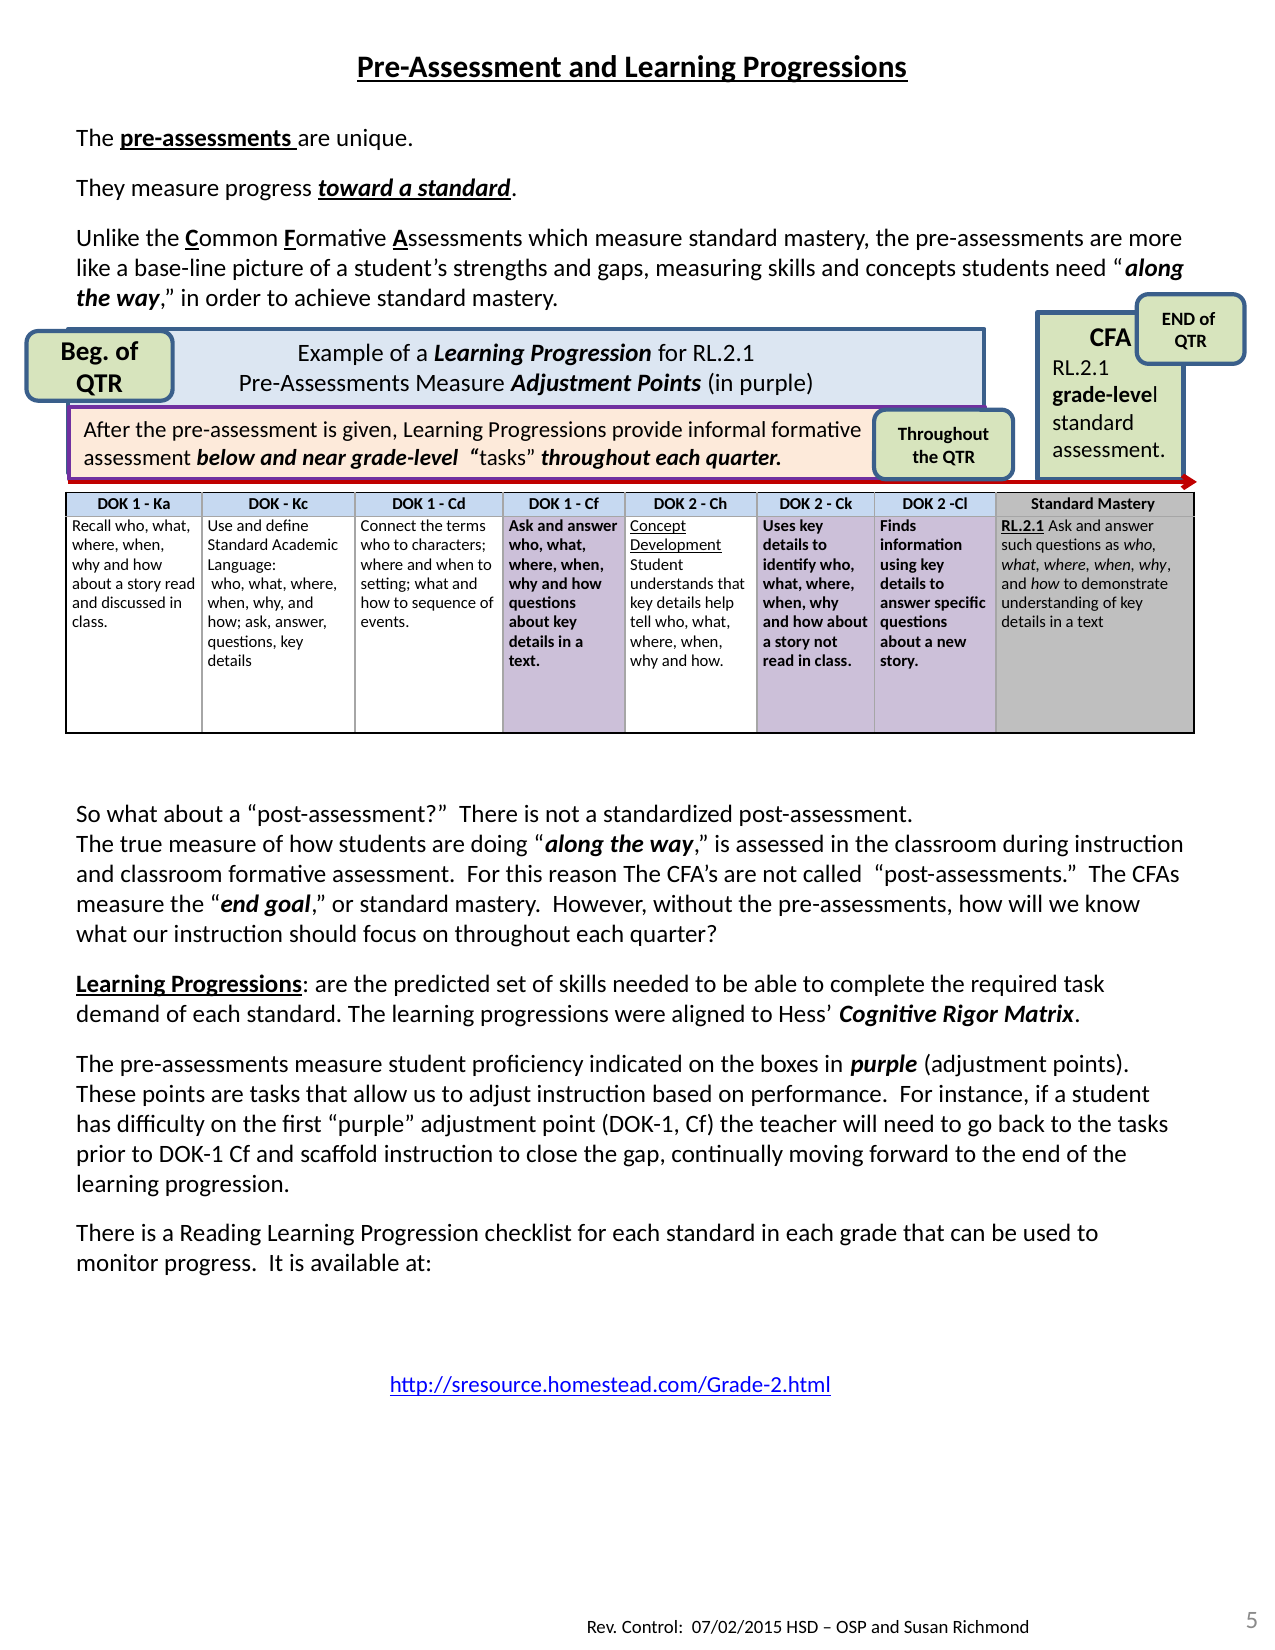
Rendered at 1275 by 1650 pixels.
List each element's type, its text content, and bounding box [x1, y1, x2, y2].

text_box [26, 39, 1245, 1406]
slide_number 5 [1136, 1587, 1275, 1650]
